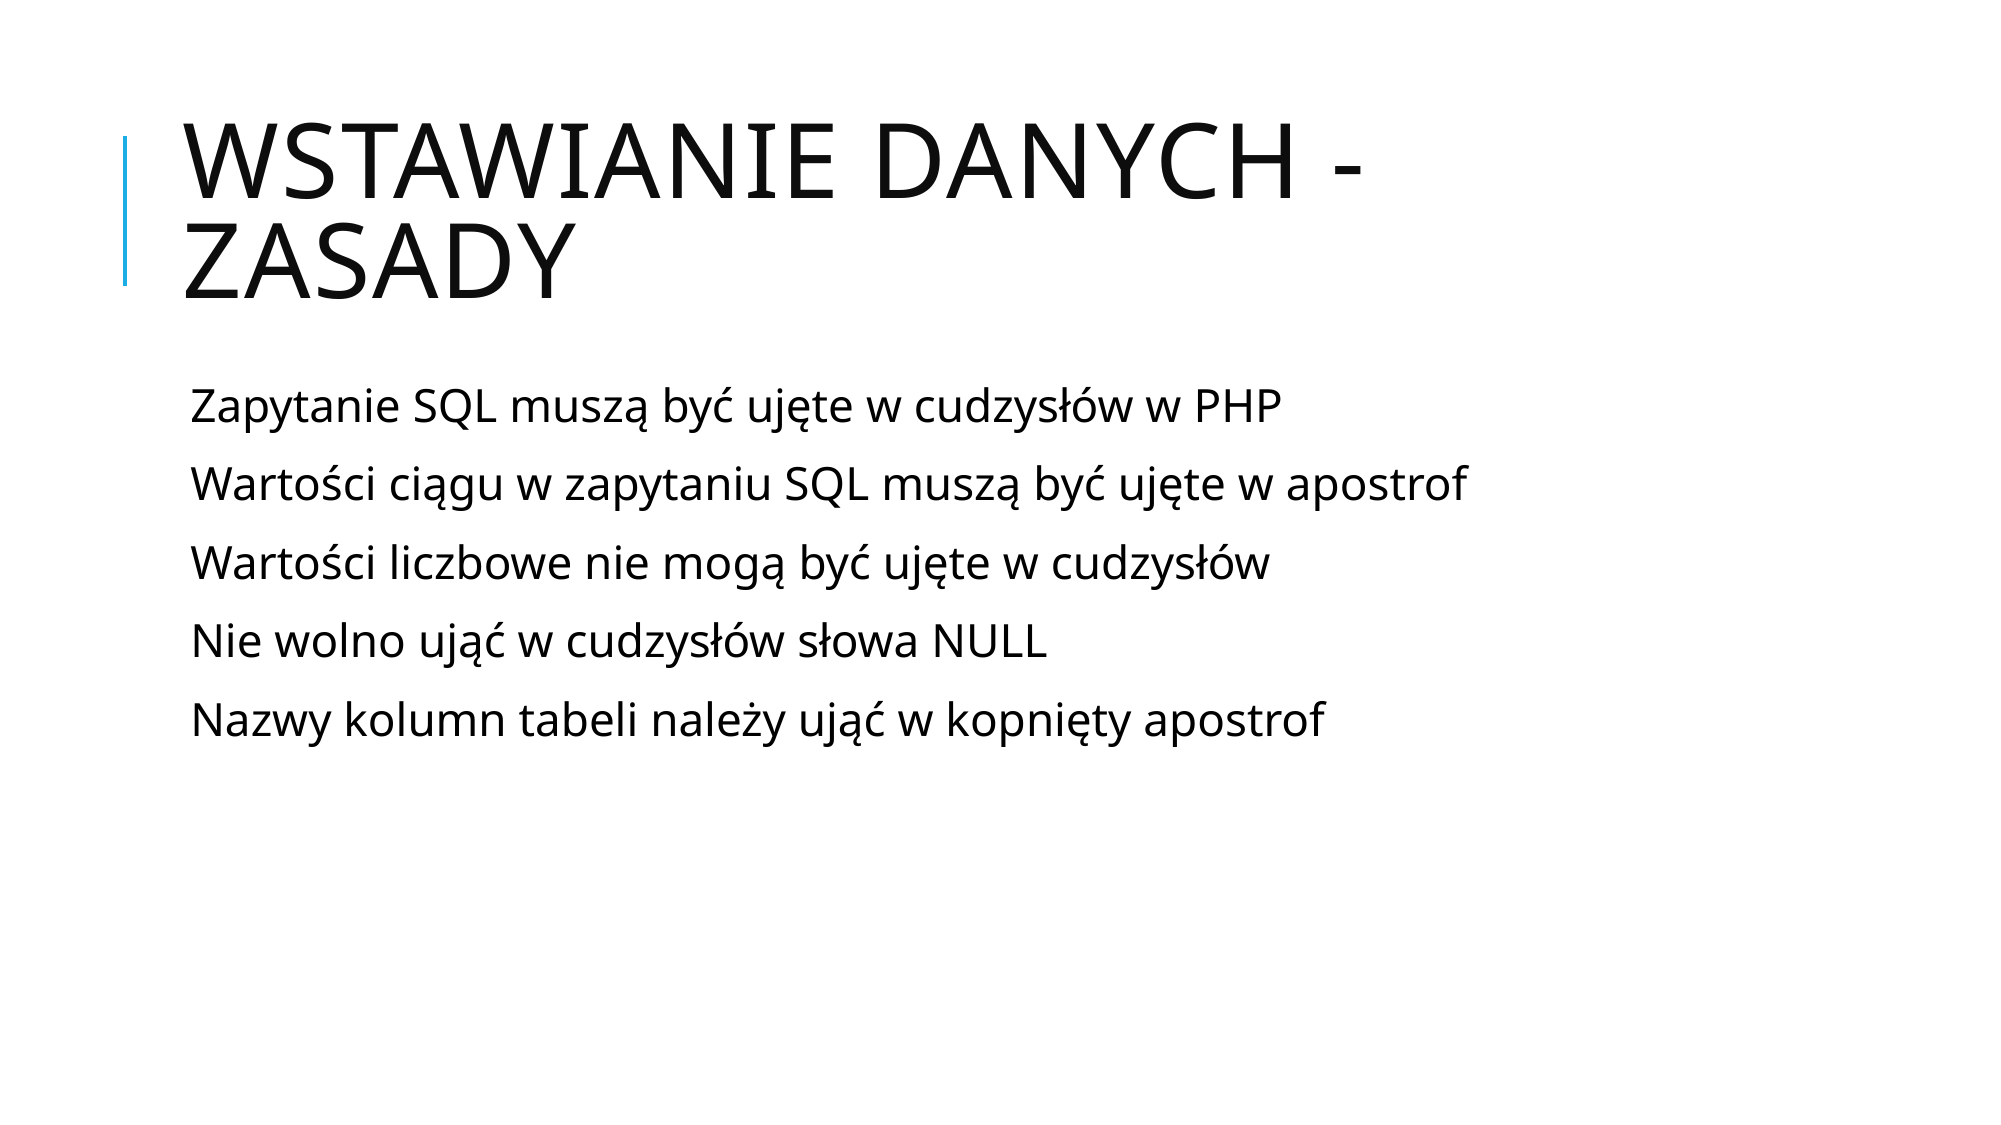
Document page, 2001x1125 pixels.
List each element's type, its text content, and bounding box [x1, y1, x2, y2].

title Wstawianie danych - Zasady [168, 96, 1763, 342]
list Zapytanie SQL muszą być ujęte w cudzysłów w PHP Wartości ciągu w zapytaniu SQL muszą być ujęte w apostrof Wartości liczbowe nie mogą być ujęte w cudzysłów Nie wolno ująć w cudzysłów słowa NULL Nazwy kolumn tabeli należy ująć w kopnięty apostrof [168, 375, 1763, 1035]
